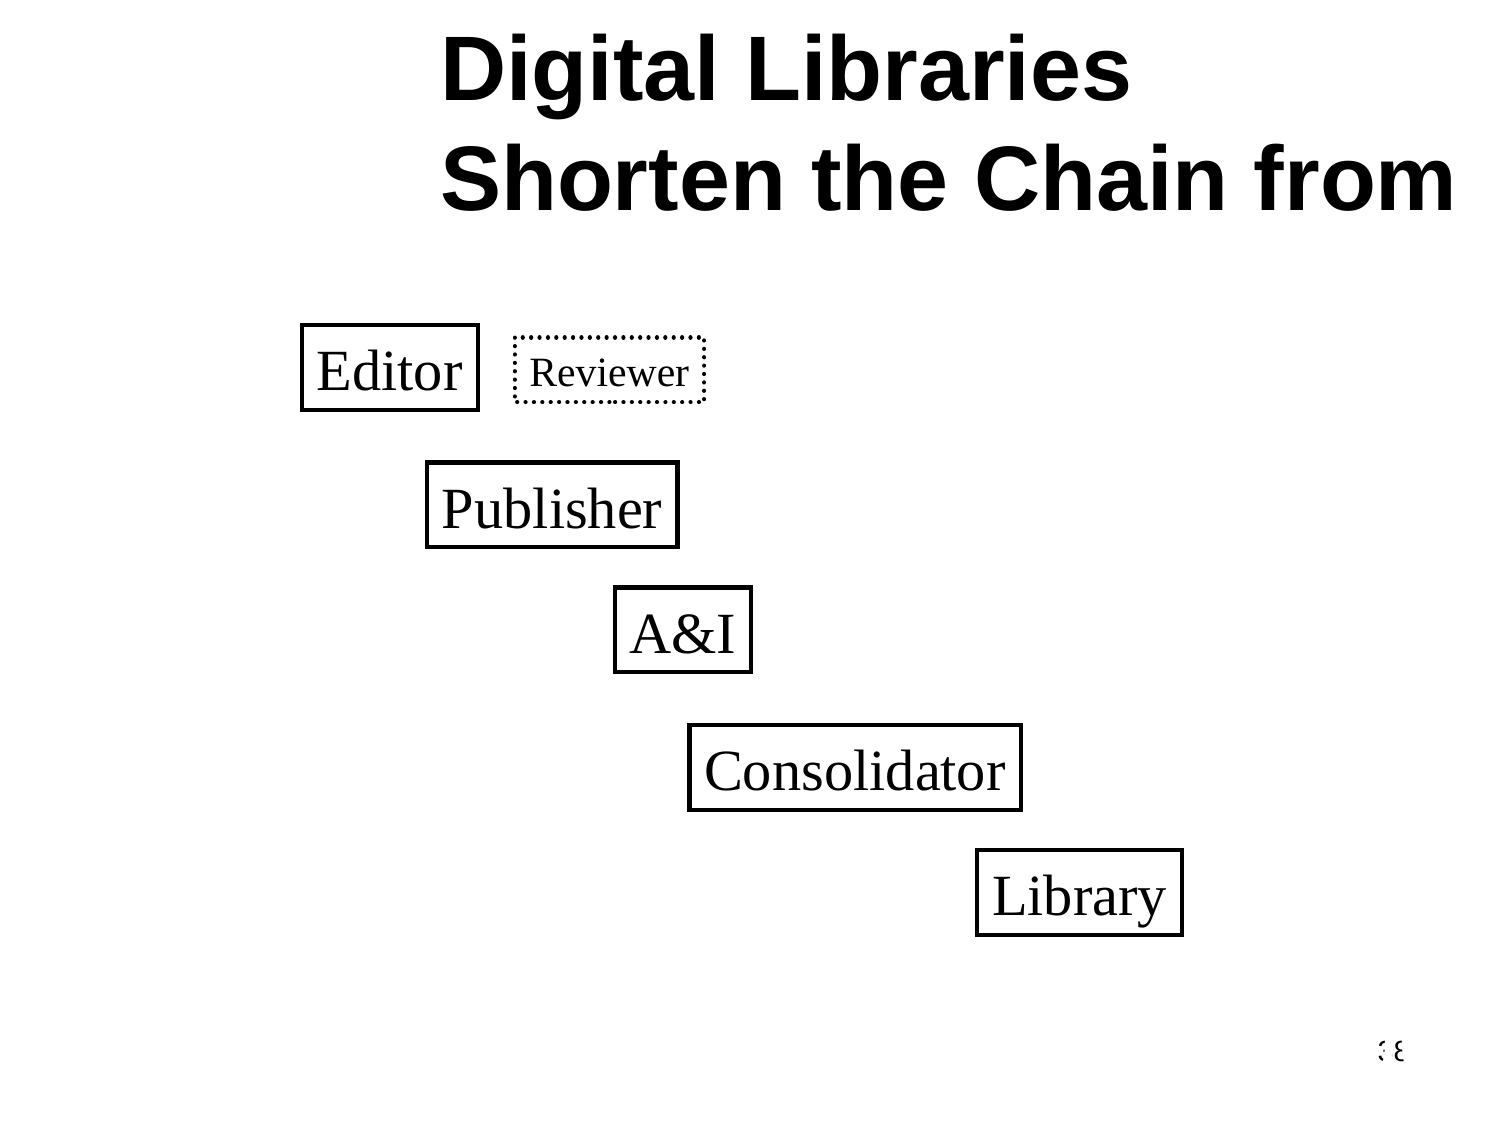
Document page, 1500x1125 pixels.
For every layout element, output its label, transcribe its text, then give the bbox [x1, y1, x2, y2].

text_box A&I [614, 587, 752, 673]
slide_number 38 [1074, 1024, 1426, 1103]
text_box Publisher [427, 462, 678, 548]
text_box Editor [302, 324, 478, 410]
text_box Library [977, 849, 1182, 935]
title Digital Libraries Shorten the Chain from [424, 24, 1476, 213]
text_box Consolidator [689, 725, 1021, 810]
text_box Reviewer [514, 337, 705, 403]
